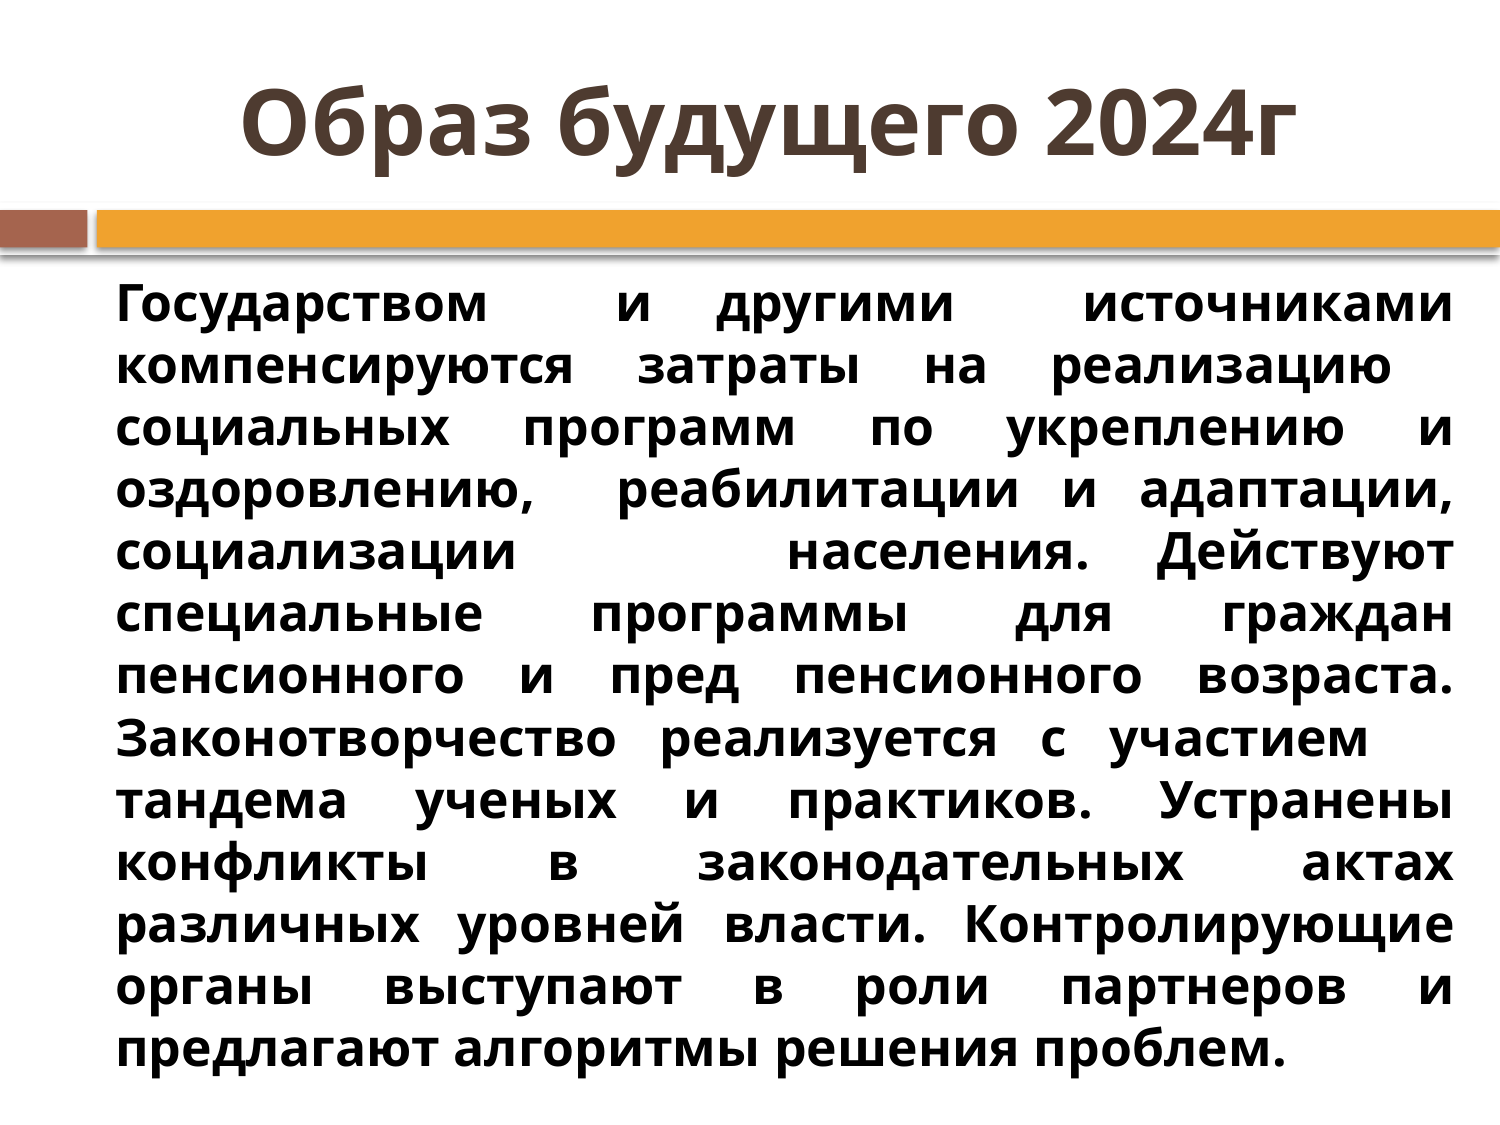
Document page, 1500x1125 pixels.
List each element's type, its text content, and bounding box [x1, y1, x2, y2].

list Государством и другими источниками компенсируются затраты на реализацию социальных программ по укреплению и оздоровлению, реабилитации и адаптации, социализации населения. Действуют специальные программы для граждан пенсионного и пред пенсионного возраста. Законотворчество реализуется с участием тандема ученых и практиков. Устранены конфликты в законодательных актах различных уровней власти. Контролирующие органы выступают в роли партнеров и предлагают алгоритмы решения проблем. [100, 262, 1471, 1094]
title Образ будущего 2024г [100, 37, 1438, 200]
